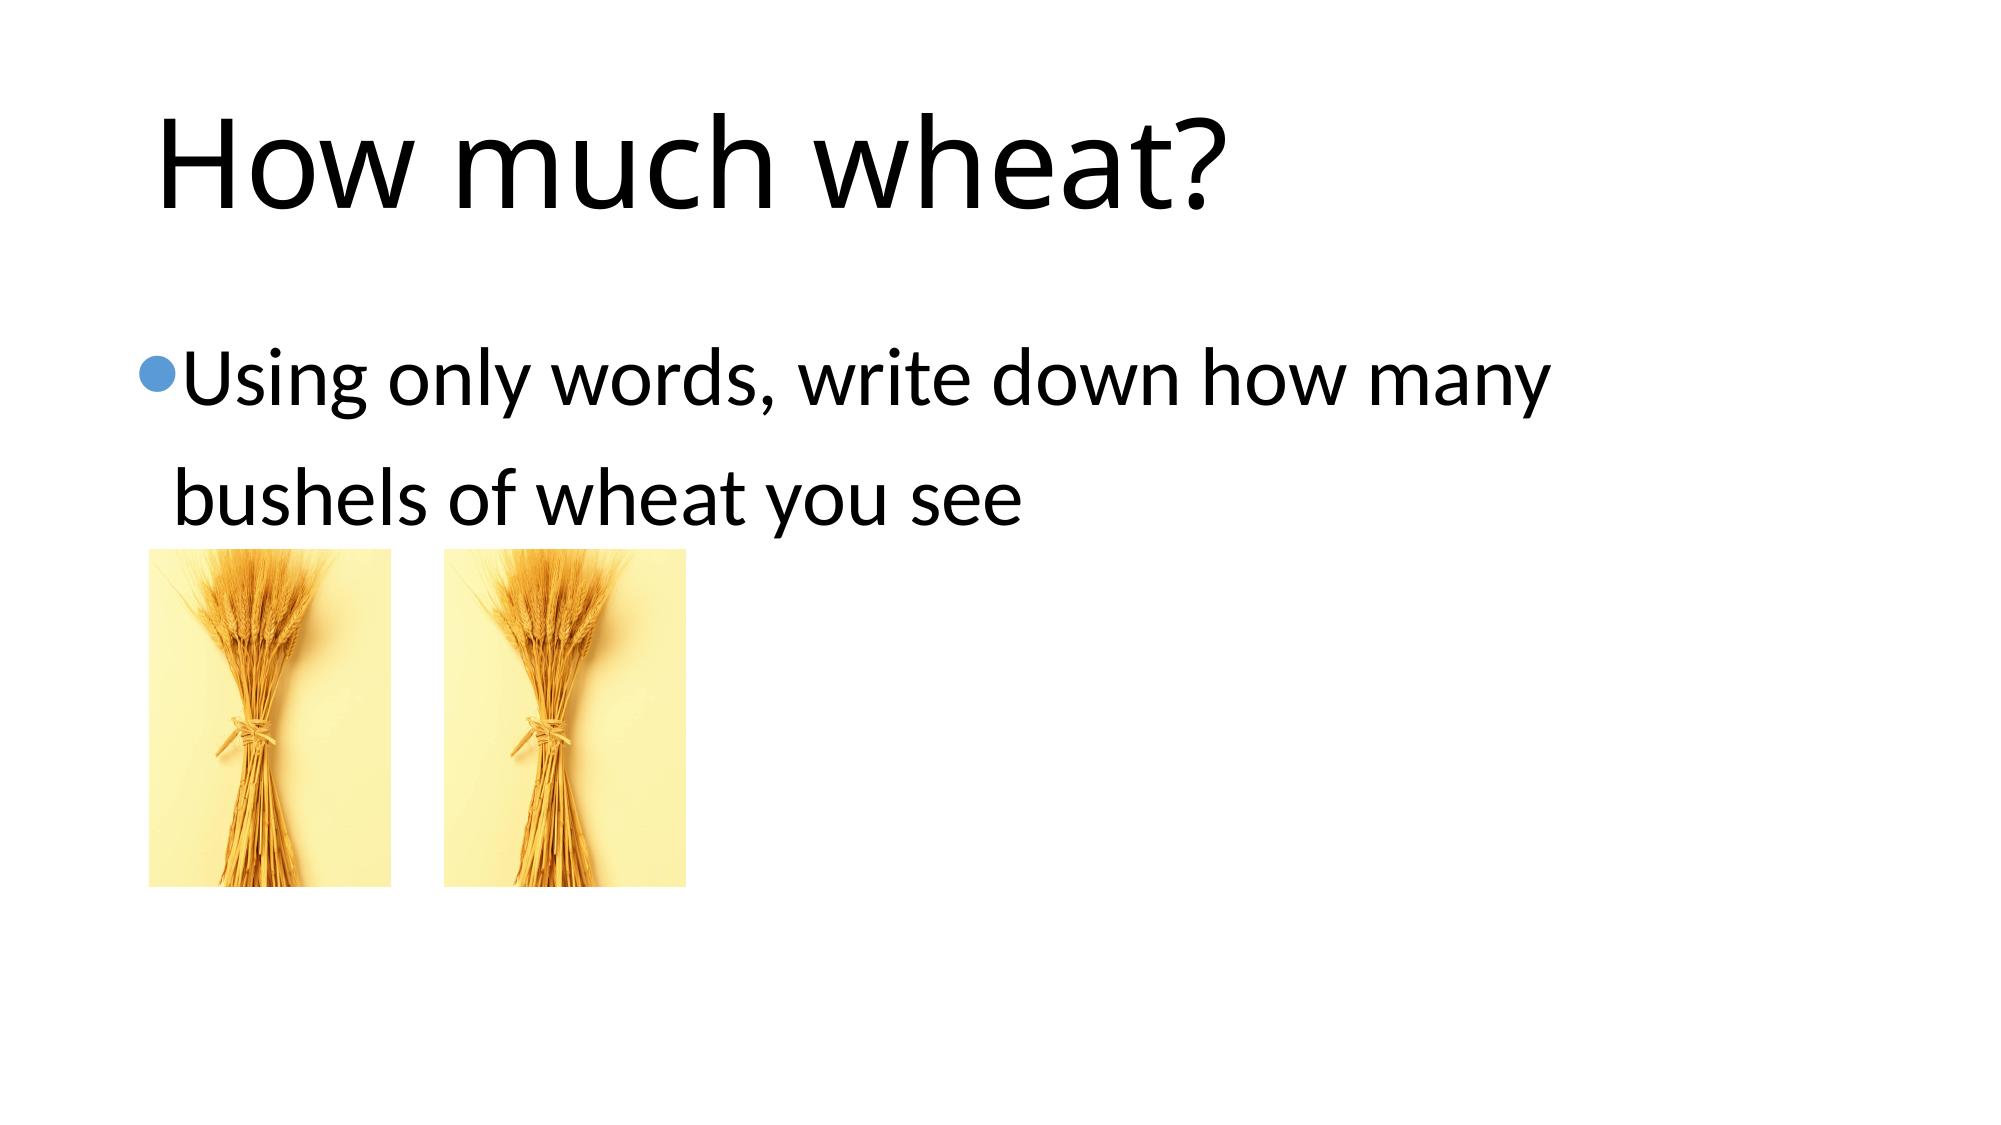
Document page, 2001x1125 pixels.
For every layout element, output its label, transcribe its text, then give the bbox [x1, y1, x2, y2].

title How much wheat? [137, 59, 1863, 278]
text_box Using only words, write down how many bushels of wheat you see [119, 277, 1825, 567]
picture [444, 549, 686, 887]
picture [149, 549, 391, 887]
